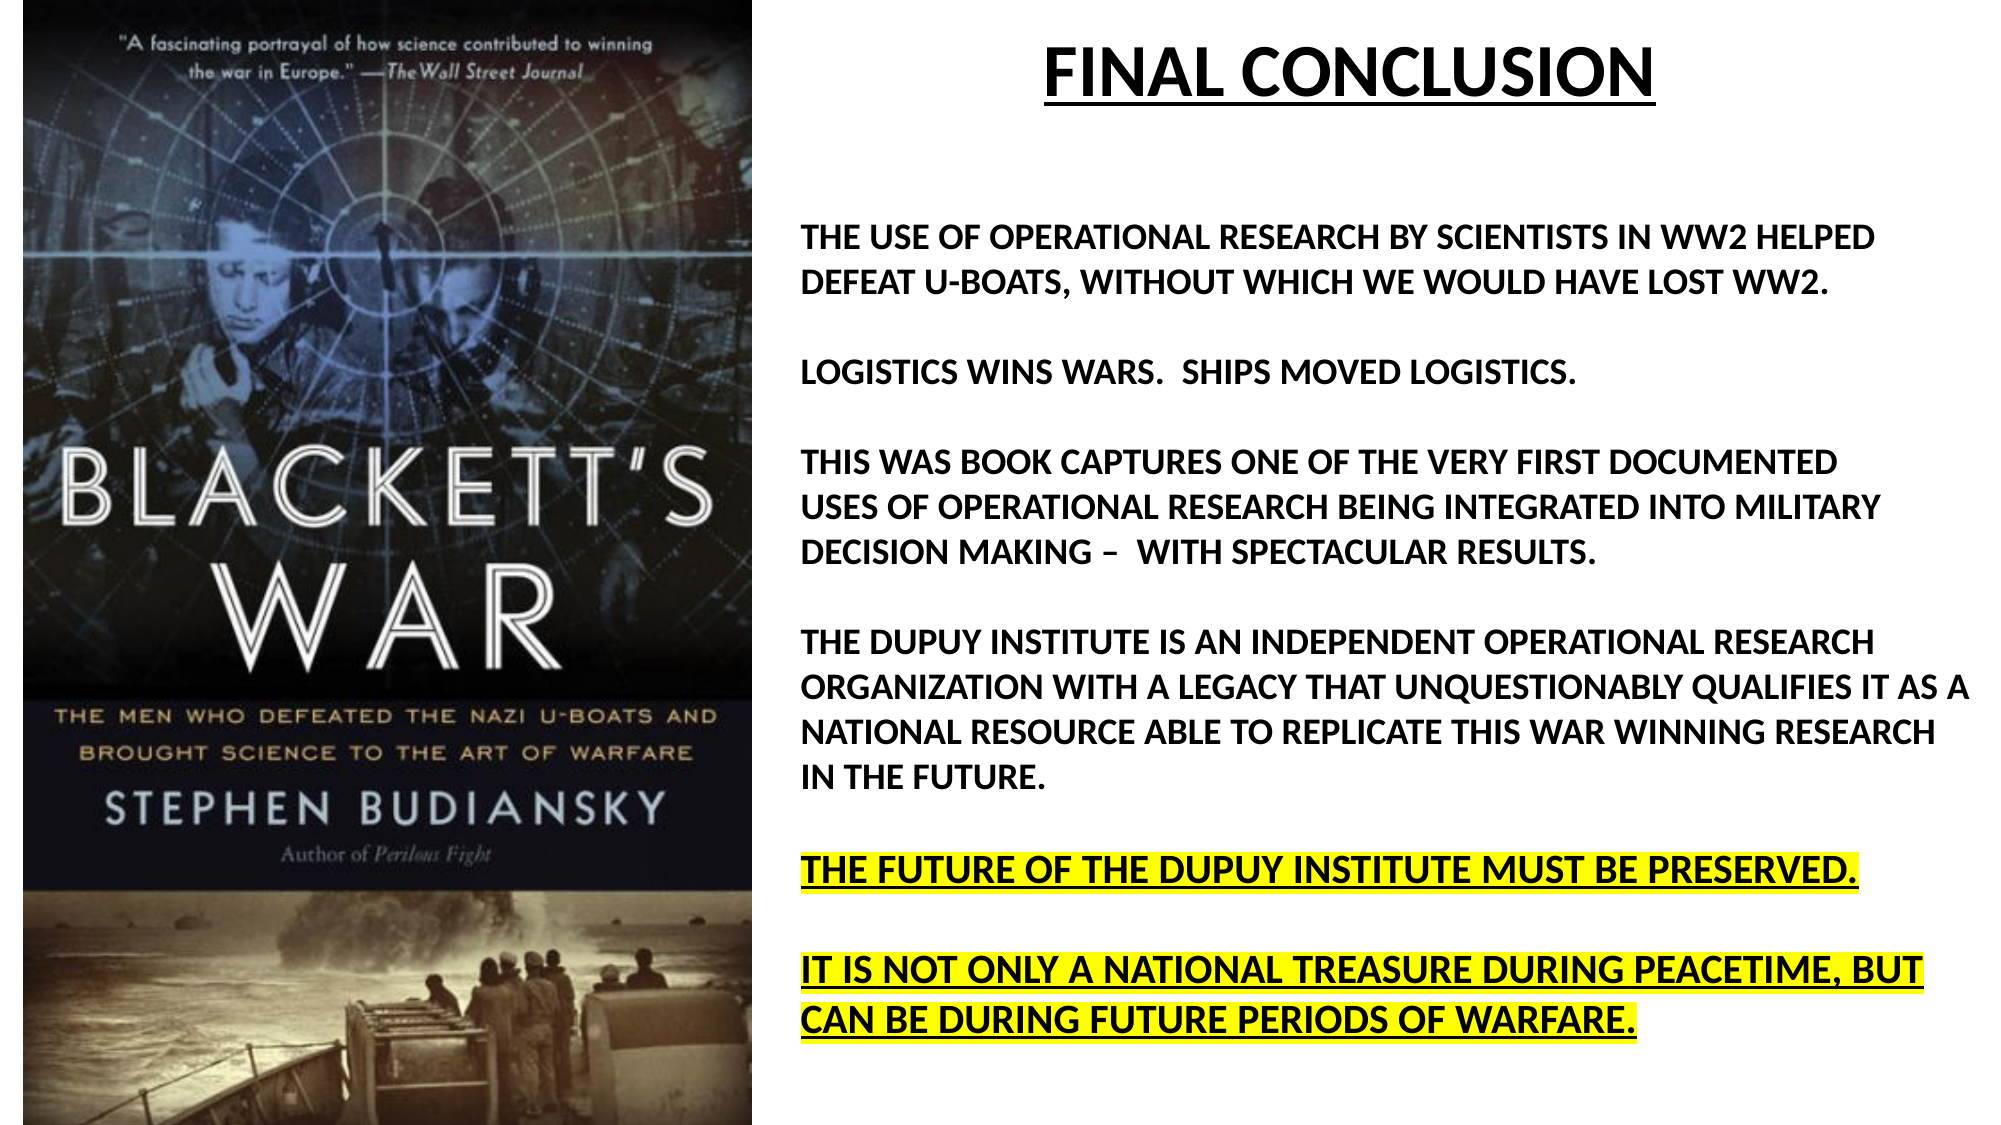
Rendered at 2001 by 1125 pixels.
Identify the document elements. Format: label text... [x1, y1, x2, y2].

text_box THE USE OF OPERATIONAL RESEARCH BY SCIENTISTS IN WW2 HELPED DEFEAT U-BOATS, WITHOUT WHICH WE WOULD HAVE LOST WW2. LOGISTICS WINS WARS. SHIPS MOVED LOGISTICS. THIS WAS BOOK CAPTURES ONE OF THE VERY FIRST DOCUMENTED USES OF OPERATIONAL RESEARCH BEING INTEGRATED INTO MILITARY DECISION MAKING – WITH SPECTACULAR RESULTS. THE DUPUY INSTITUTE IS AN INDEPENDENT OPERATIONAL RESEARCH ORGANIZATION WITH A LEGACY THAT UNQUESTIONABLY QUALIFIES IT AS A NATIONAL RESOURCE ABLE TO REPLICATE THIS WAR WINNING RESEARCH IN THE FUTURE. THE FUTURE OF THE DUPUY INSTITUTE MUST BE PRESERVED. IT IS NOT ONLY A NATIONAL TREASURE DURING PEACETIME, BUT CAN BE DURING FUTURE PERIODS OF WARFARE. [785, 204, 1995, 1050]
picture [23, 0, 752, 1125]
text_box FINAL CONCLUSION [1029, 14, 1672, 119]
